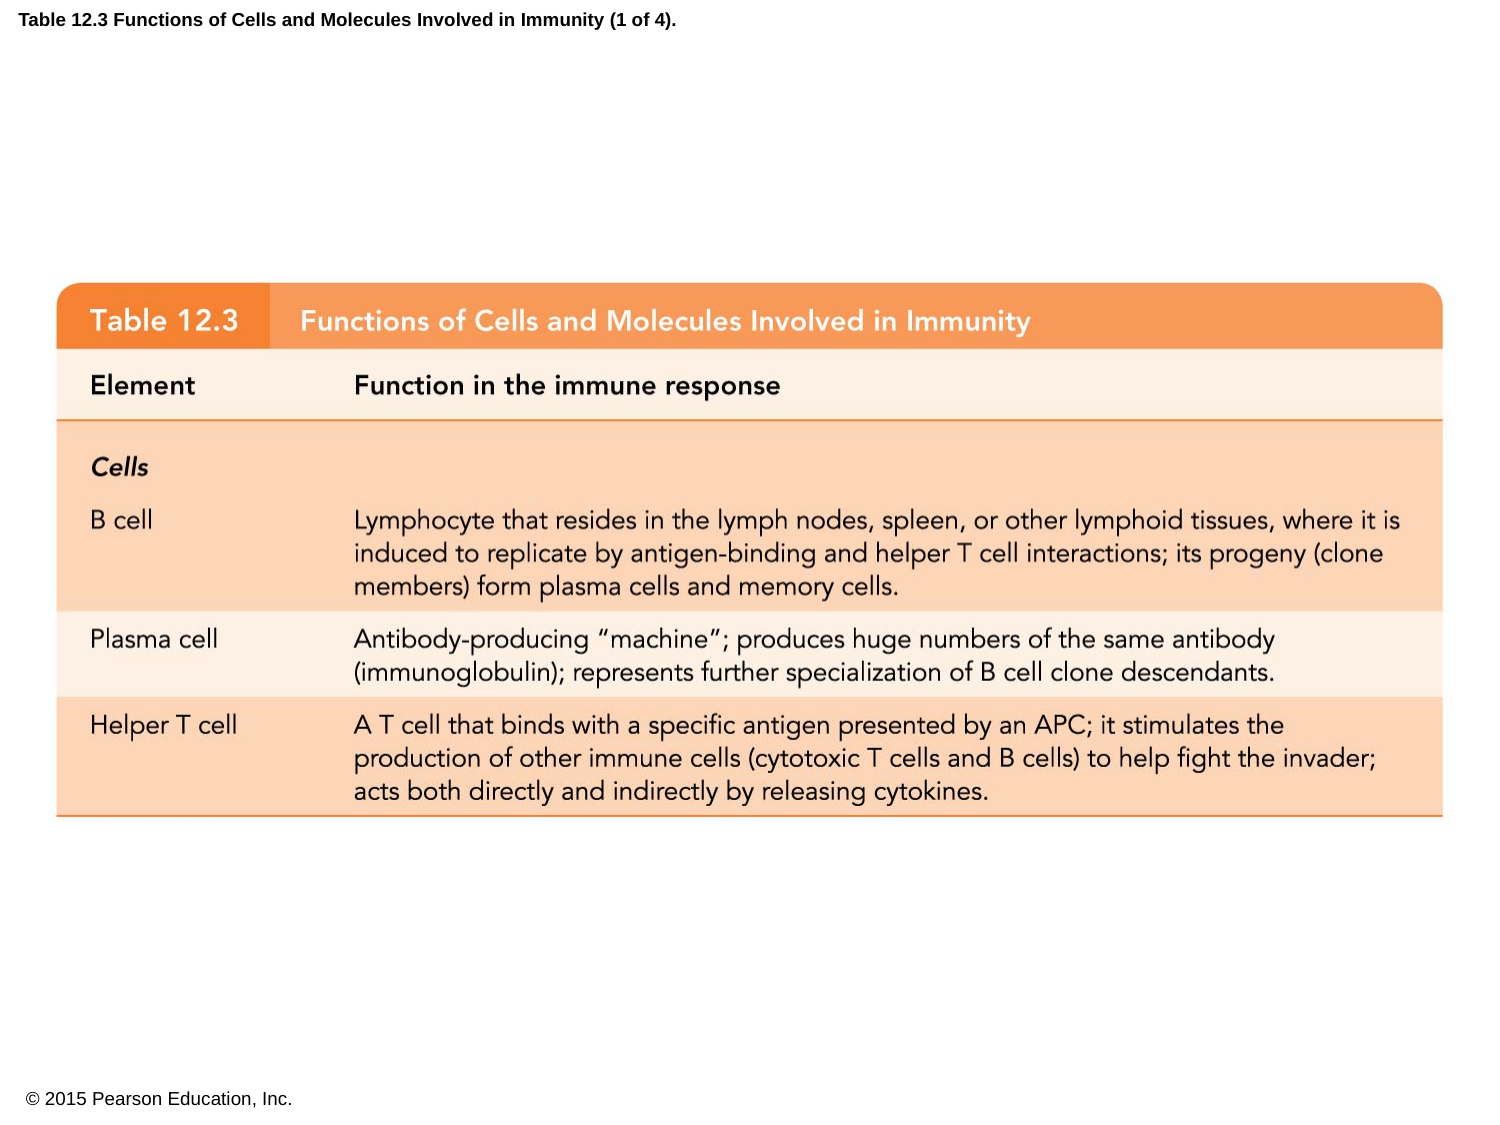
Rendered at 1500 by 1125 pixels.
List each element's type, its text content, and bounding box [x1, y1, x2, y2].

picture [48, 276, 1452, 822]
title Table 12.3 Functions of Cells and Molecules Involved in Immunity (1 of 4). [3, 0, 731, 50]
